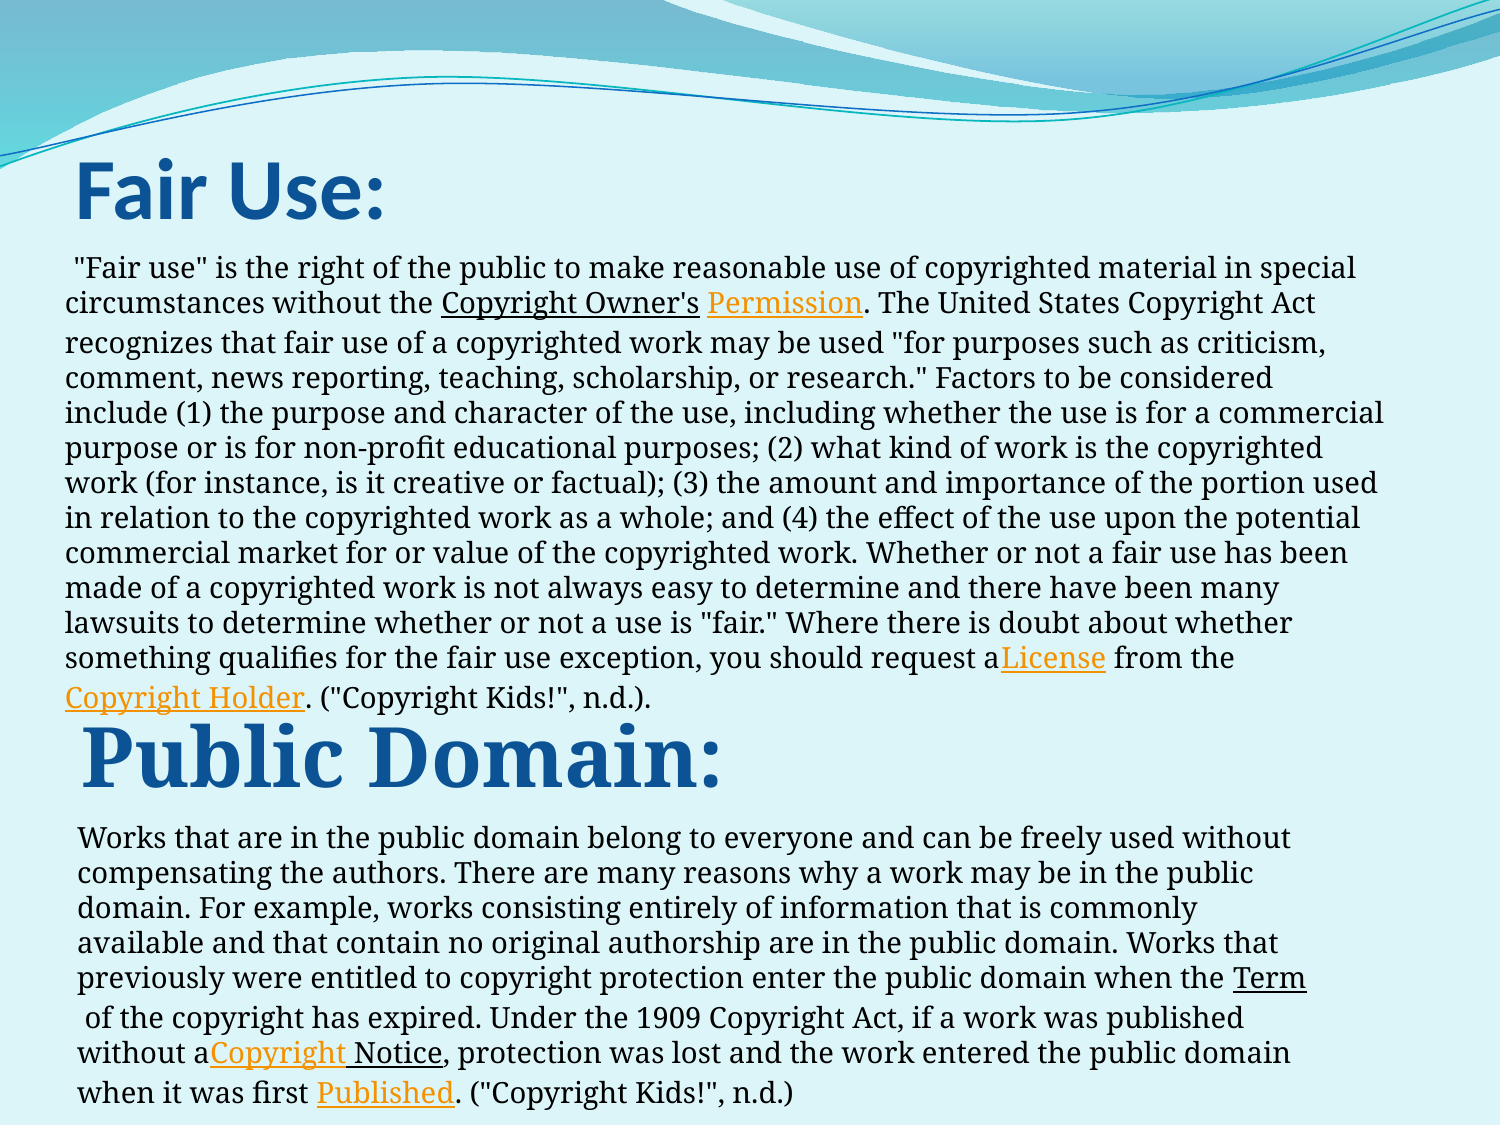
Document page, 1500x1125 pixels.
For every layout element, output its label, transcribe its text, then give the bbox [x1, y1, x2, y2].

text_box Public Domain: [66, 696, 879, 812]
list "Fair use" is the right of the public to make reasonable use of copyrighted material in special circumstances without the Copyright Owner's Permission. The United States Copyright Act recognizes that fair use of a copyrighted work may be used "for purposes such as criticism, comment, news reporting, teaching, scholarship, or research." Factors to be considered include (1) the purpose and character of the use, including whether the use is for a commercial purpose or is for non-profit educational purposes; (2) what kind of work is the copyrighted work (for instance, is it creative or factual); (3) the amount and importance of the portion used in relation to the copyrighted work as a whole; and (4) the effect of the use upon the potential commercial market for or value of the copyrighted work. Whether or not a fair use has been made of a copyrighted work is not always easy to determine and there have been many lawsuits to determine whether or not a use is "fair." Where there is doubt about whether something qualifies for the fair use exception, you should request aLicense from the Copyright Holder. ("Copyright Kids!", n.d.). [50, 237, 1400, 890]
text_box Works that are in the public domain belong to everyone and can be freely used without compensating the authors. There are many reasons why a work may be in the public domain. For example, works consisting entirely of information that is commonly available and that contain no original authorship are in the public domain. Works that previously were entitled to copyright protection enter the public domain when the Term of the copyright has expired. Under the 1909 Copyright Act, if a work was published without aCopyright Notice, protection was lost and the work entered the public domain when it was first Published. ("Copyright Kids!", n.d.) [62, 812, 1338, 1122]
title Fair Use: [75, 125, 1425, 238]
